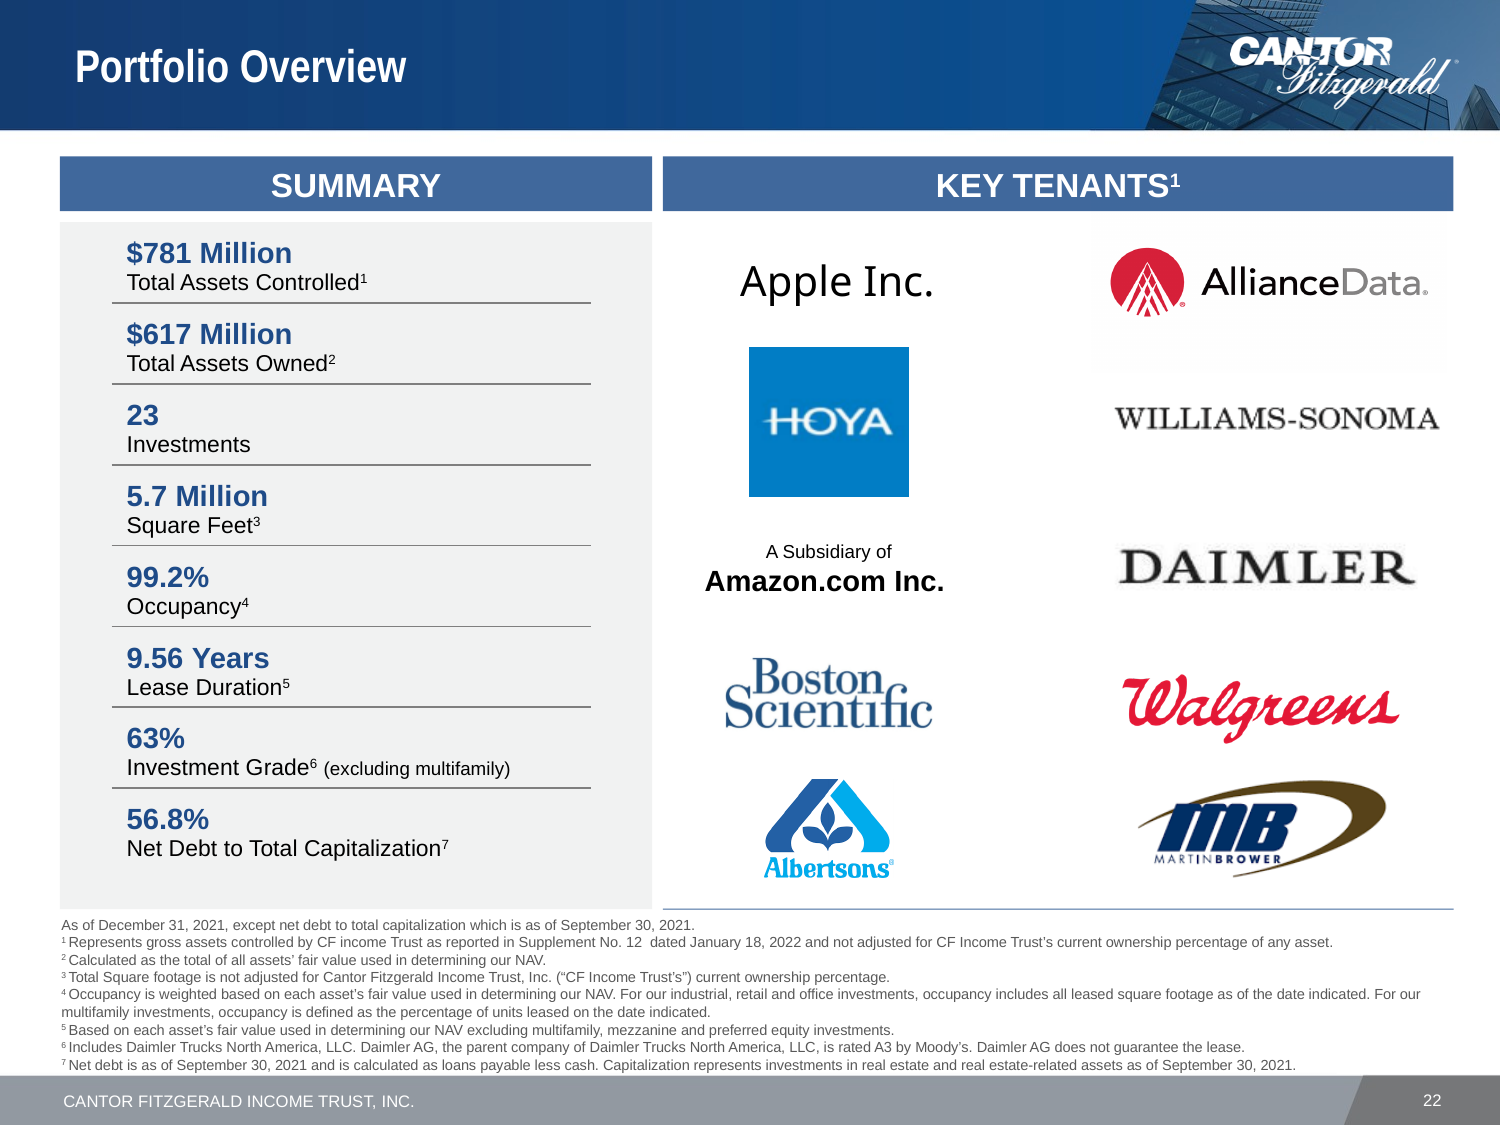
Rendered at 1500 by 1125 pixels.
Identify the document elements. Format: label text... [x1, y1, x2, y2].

table_cell 56.8% Net Debt to Total Capitalization7 [112, 789, 591, 869]
table_cell 5.7 Million Square Feet3 [112, 466, 591, 545]
text_box SUMMARY [59, 156, 653, 212]
text_box Portfolio Overview [59, 29, 1062, 105]
picture [0, 0, 1500, 1125]
table_cell 63% Investment Grade6 (excluding multifamily) [112, 708, 591, 787]
table_cell $617 Million Total Assets Owned2 [112, 304, 591, 383]
table_cell 99.2% Occupancy4 [112, 546, 591, 626]
text_box As of December 31, 2021, except net debt to total capitalization which is as of September 30, 2021. 1 Represents gross assets controlled by CF income Trust as reported in Supplement No. 12 dated January 18, 2022 and not adjusted for CF Income Trust’s current ownership percentage of any asset. 2 Calculated as the total of all assets’ fair value used in determining our NAV. 3 Total Square footage is not adjusted for Cantor Fitzgerald Income Trust, Inc. (“CF Income Trust’s”) current ownership percentage. 4 Occupancy is weighted based on each asset’s fair value used in determining our NAV. For our industrial, retail and office investments, occupancy includes all leased square footage as of the date indicated. For our multifamily investments, occupancy is defined as the percentage of units leased on the date indicated. 5 Based on each asset’s fair value used in determining our NAV excluding multifamily, mezzanine and preferred equity investments. 6 Includes Daimler Trucks North America, LLC. Daimler AG, the parent company of Daimler Trucks North America, LLC, is rated A3 by Moody’s. Daimler AG does not guarantee the lease. 7 Net debt is as of September 30, 2021 and is calculated as loans payable less cash. Capitalization represents investments in real estate and real estate-related assets as of September 30, 2021. [46, 908, 1448, 1081]
text_box [59, 221, 653, 908]
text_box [662, 156, 1454, 910]
picture [1136, 910, 1390, 973]
table_header $781 Million Total Assets Controlled1 [112, 222, 591, 302]
table_cell 9.56 Years Lease Duration5 [112, 627, 591, 706]
table_cell 23 Investments [112, 385, 591, 464]
picture [724, 651, 933, 738]
